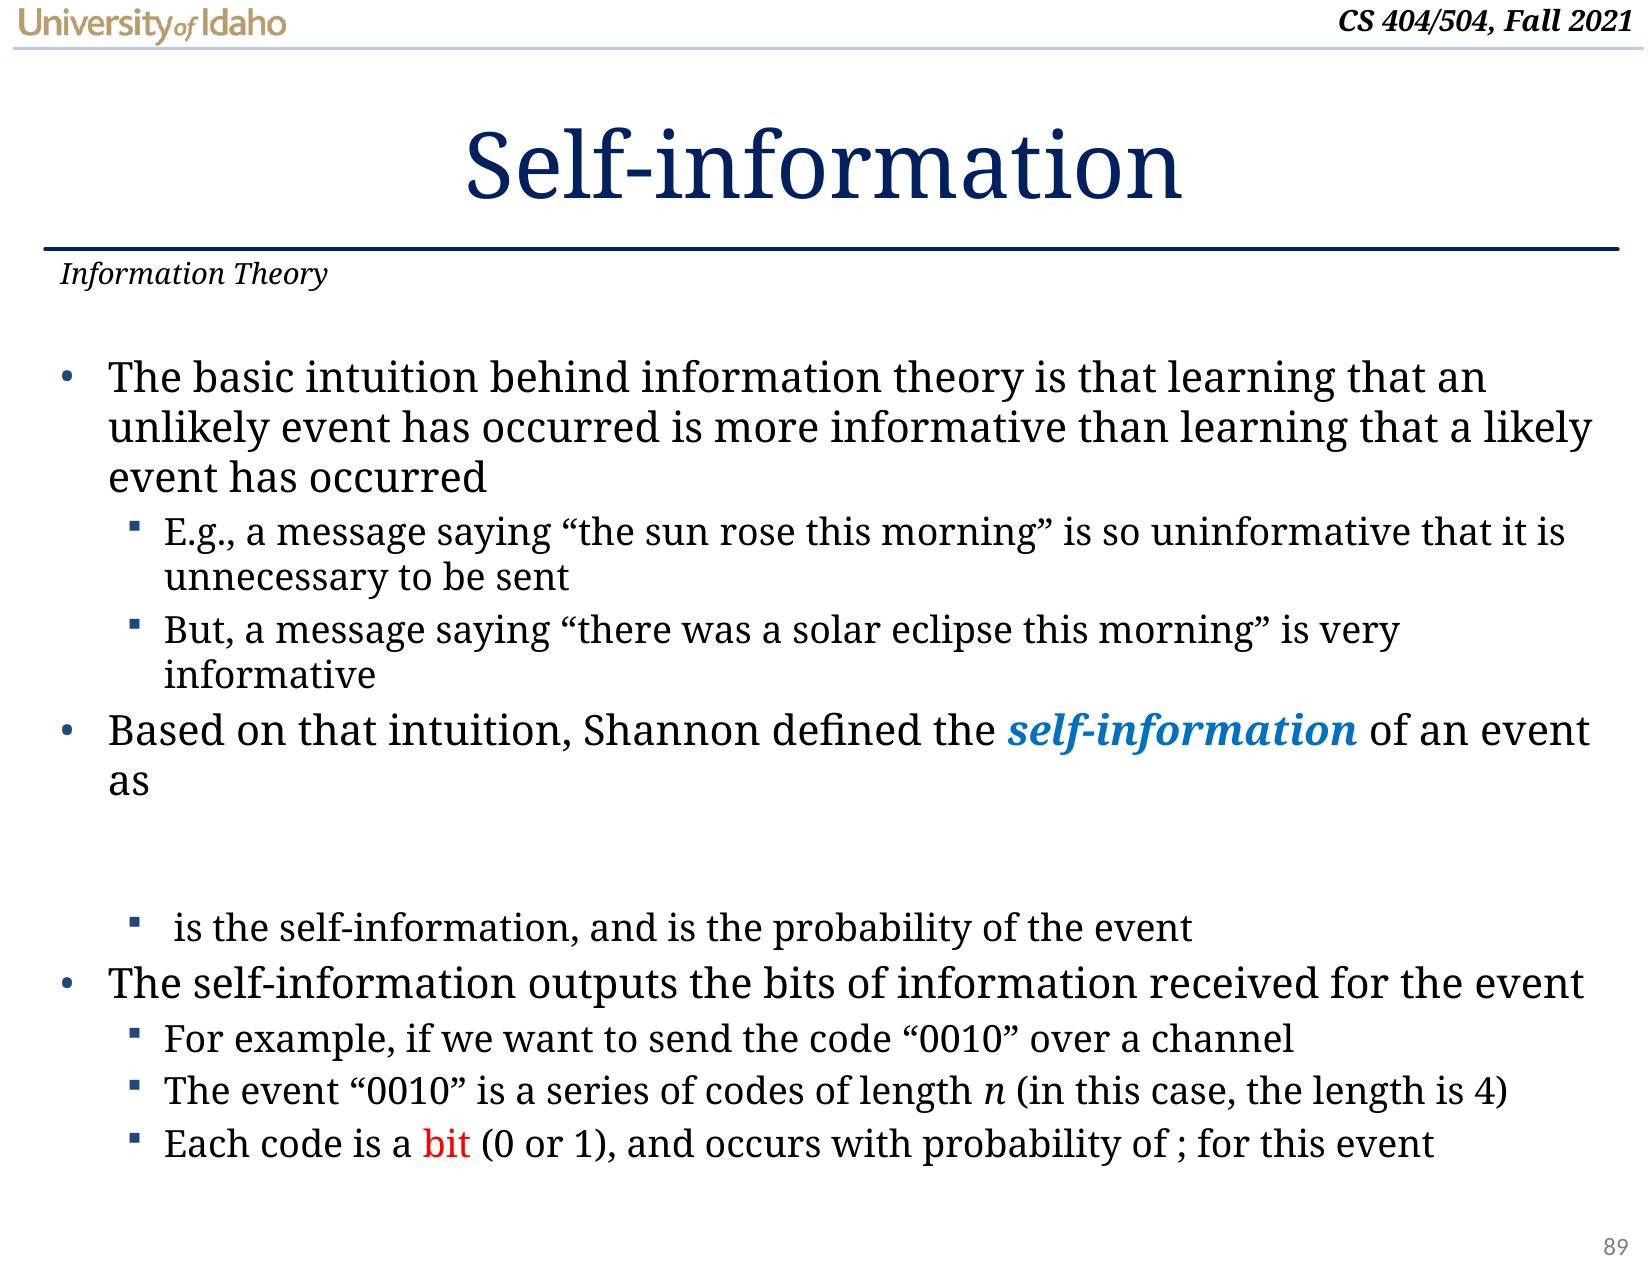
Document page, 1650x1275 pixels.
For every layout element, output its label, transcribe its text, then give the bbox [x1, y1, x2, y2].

list Information Theory [45, 247, 1062, 306]
picture [19, 8, 286, 46]
title Self-information [0, 75, 1650, 248]
